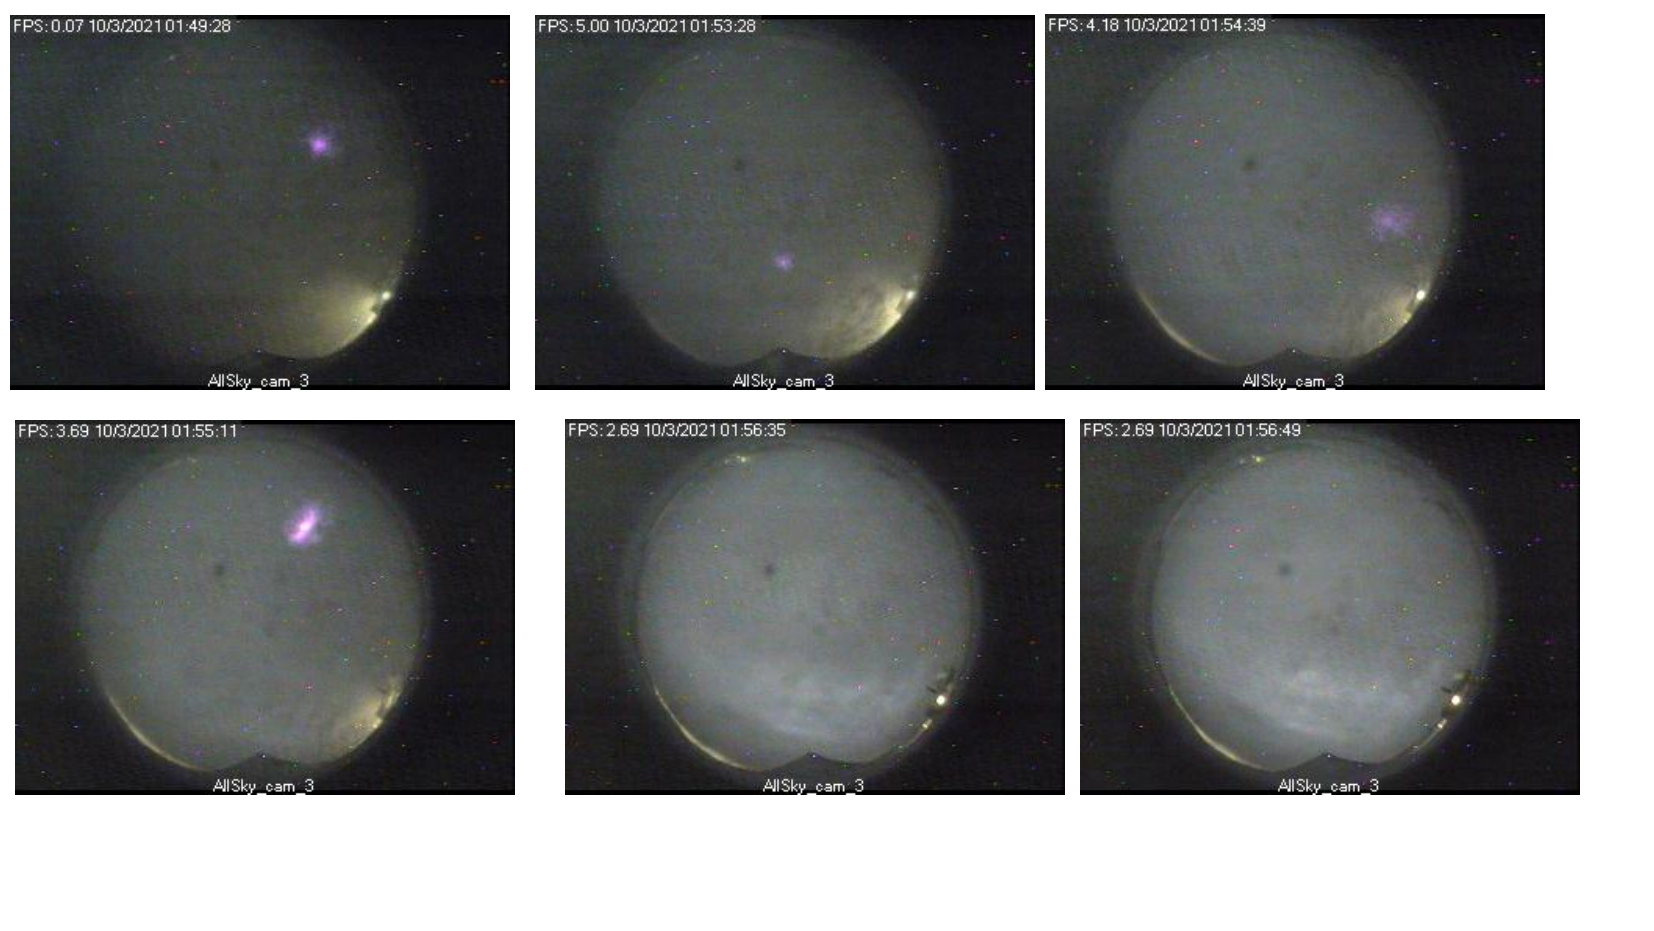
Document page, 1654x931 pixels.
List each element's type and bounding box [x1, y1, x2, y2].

picture [1044, 14, 1546, 391]
picture [1079, 419, 1581, 796]
picture [534, 14, 1036, 391]
picture [14, 419, 516, 796]
picture [9, 14, 511, 391]
picture [564, 419, 1066, 796]
